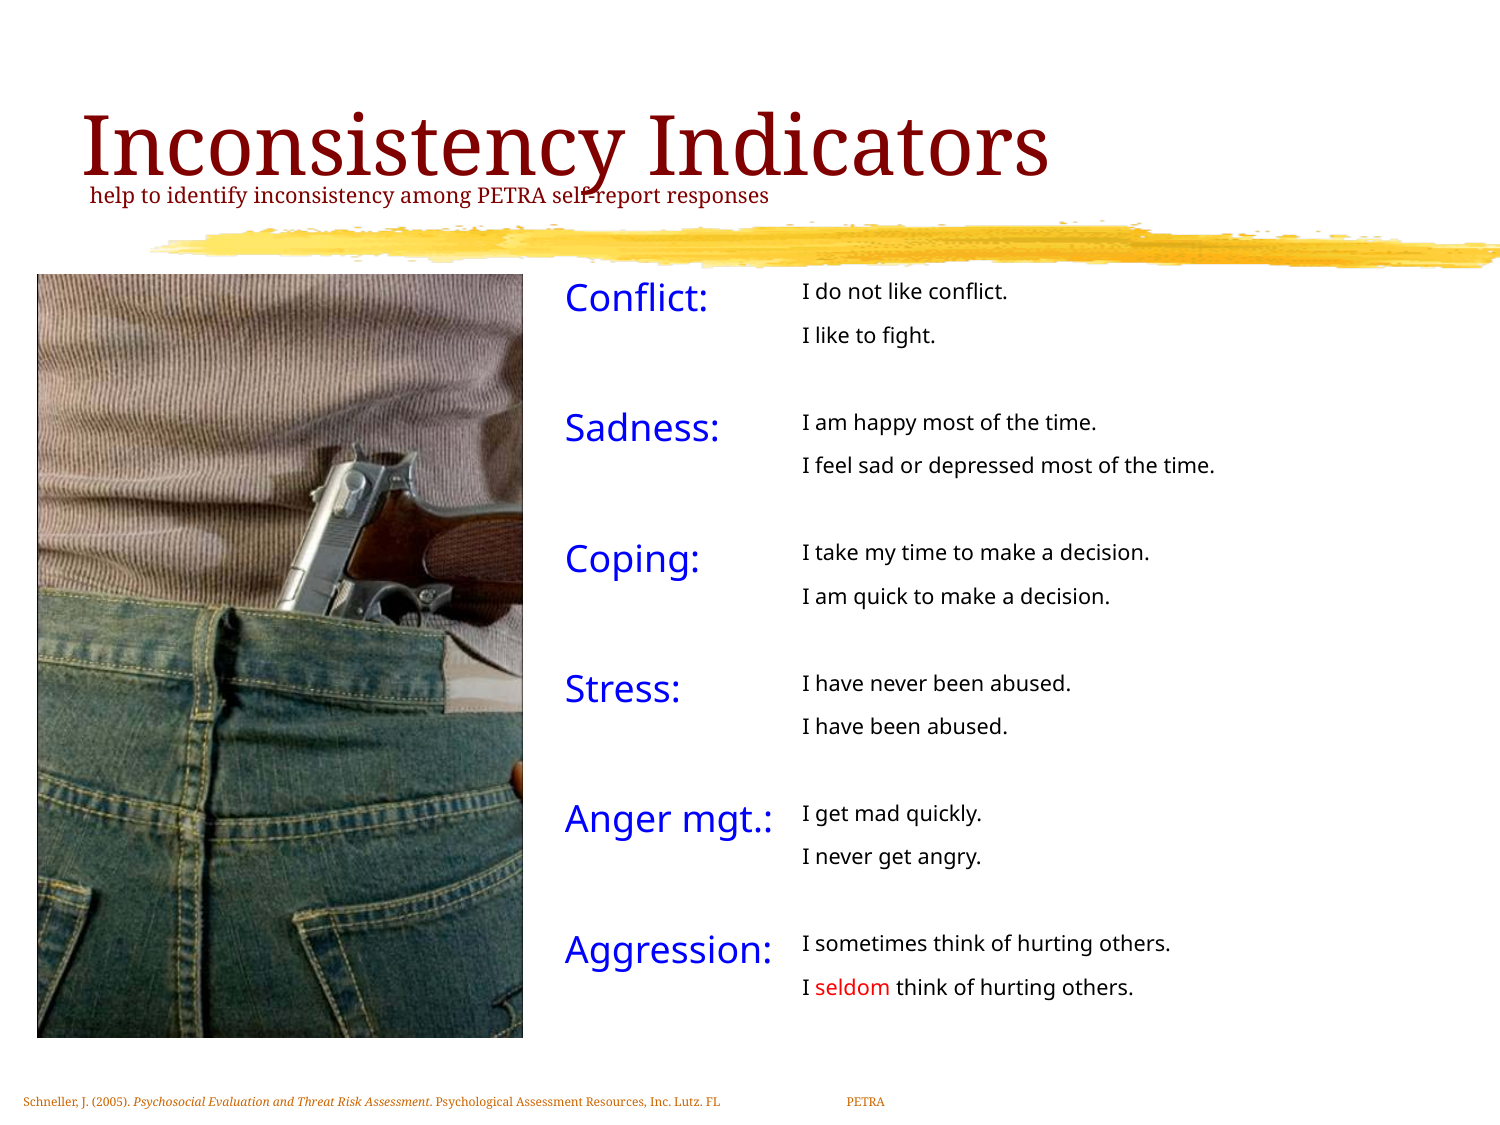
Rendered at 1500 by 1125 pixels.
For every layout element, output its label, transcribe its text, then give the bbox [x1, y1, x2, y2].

picture [37, 215, 1500, 1038]
title Inconsistency Indicators [66, 62, 1500, 200]
list Conflict: Sadness: Coping: Stress: Anger mgt.: Aggression: [549, 275, 800, 1075]
text_box help to identify inconsistency among PETRA self-report responses [75, 162, 1434, 238]
text_box Schneller, J. (2005). Psychosocial Evaluation and Threat Risk Assessment. Psychological Assessment Resources, Inc. Lutz. FL PETRA [8, 1084, 1500, 1125]
text_box I do not like conflict. I like to fight. I am happy most of the time. I feel sad or depressed most of the time. I take my time to make a decision. I am quick to make a decision. I have never been abused. I have been abused. I get mad quickly. I never get angry. I sometimes think of hurting others. I seldom think of hurting others. [800, 275, 1500, 1075]
